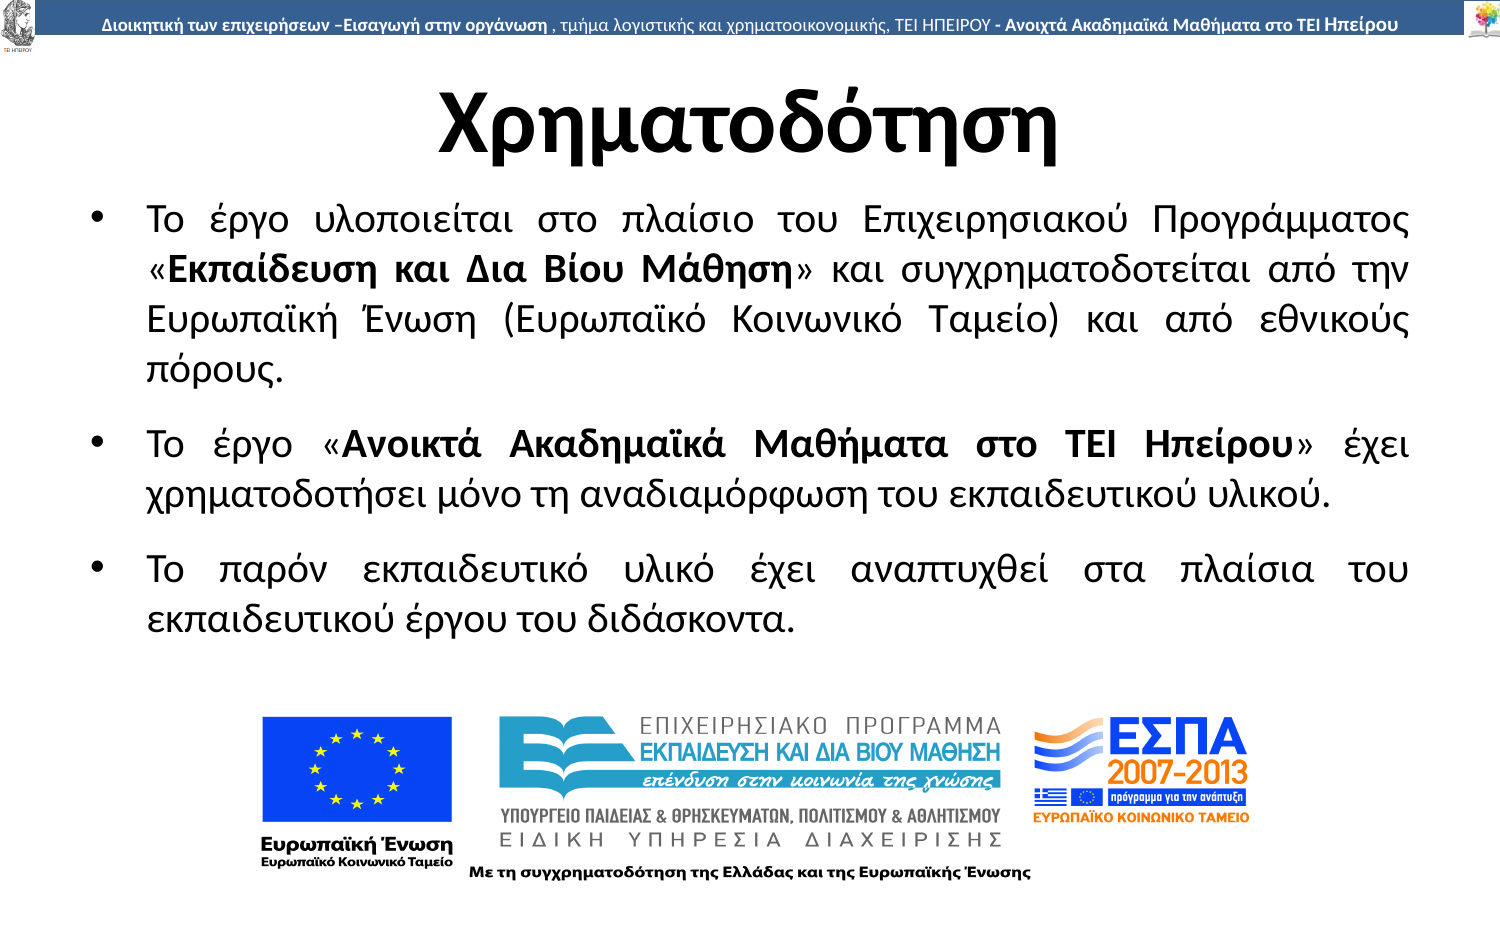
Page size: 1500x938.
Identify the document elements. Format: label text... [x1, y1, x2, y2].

picture [218, 690, 1282, 903]
picture [1464, 1, 1500, 39]
picture [0, 0, 35, 54]
title Χρηματοδότηση [75, 37, 1425, 183]
list Το έργο υλοποιείται στο πλαίσιο του Επιχειρησιακού Προγράμματος «Εκπαίδευση και Δια Βίου Μάθηση» και συγχρηματοδοτείται από την Ευρωπαϊκή Ένωση (Ευρωπαϊκό Κοινωνικό Ταμείο) και από εθνικούς πόρους. Το έργο «Ανοικτά Ακαδημαϊκά Μαθήματα στο TEI Ηπείρου» έχει χρηματοδοτήσει μόνο τη αναδιαμόρφωση του εκπαιδευτικού υλικού. Το παρόν εκπαιδευτικό υλικό έχει αναπτυχθεί στα πλαίσια του εκπαιδευτικού έργου του διδάσκοντα. [75, 183, 1425, 802]
